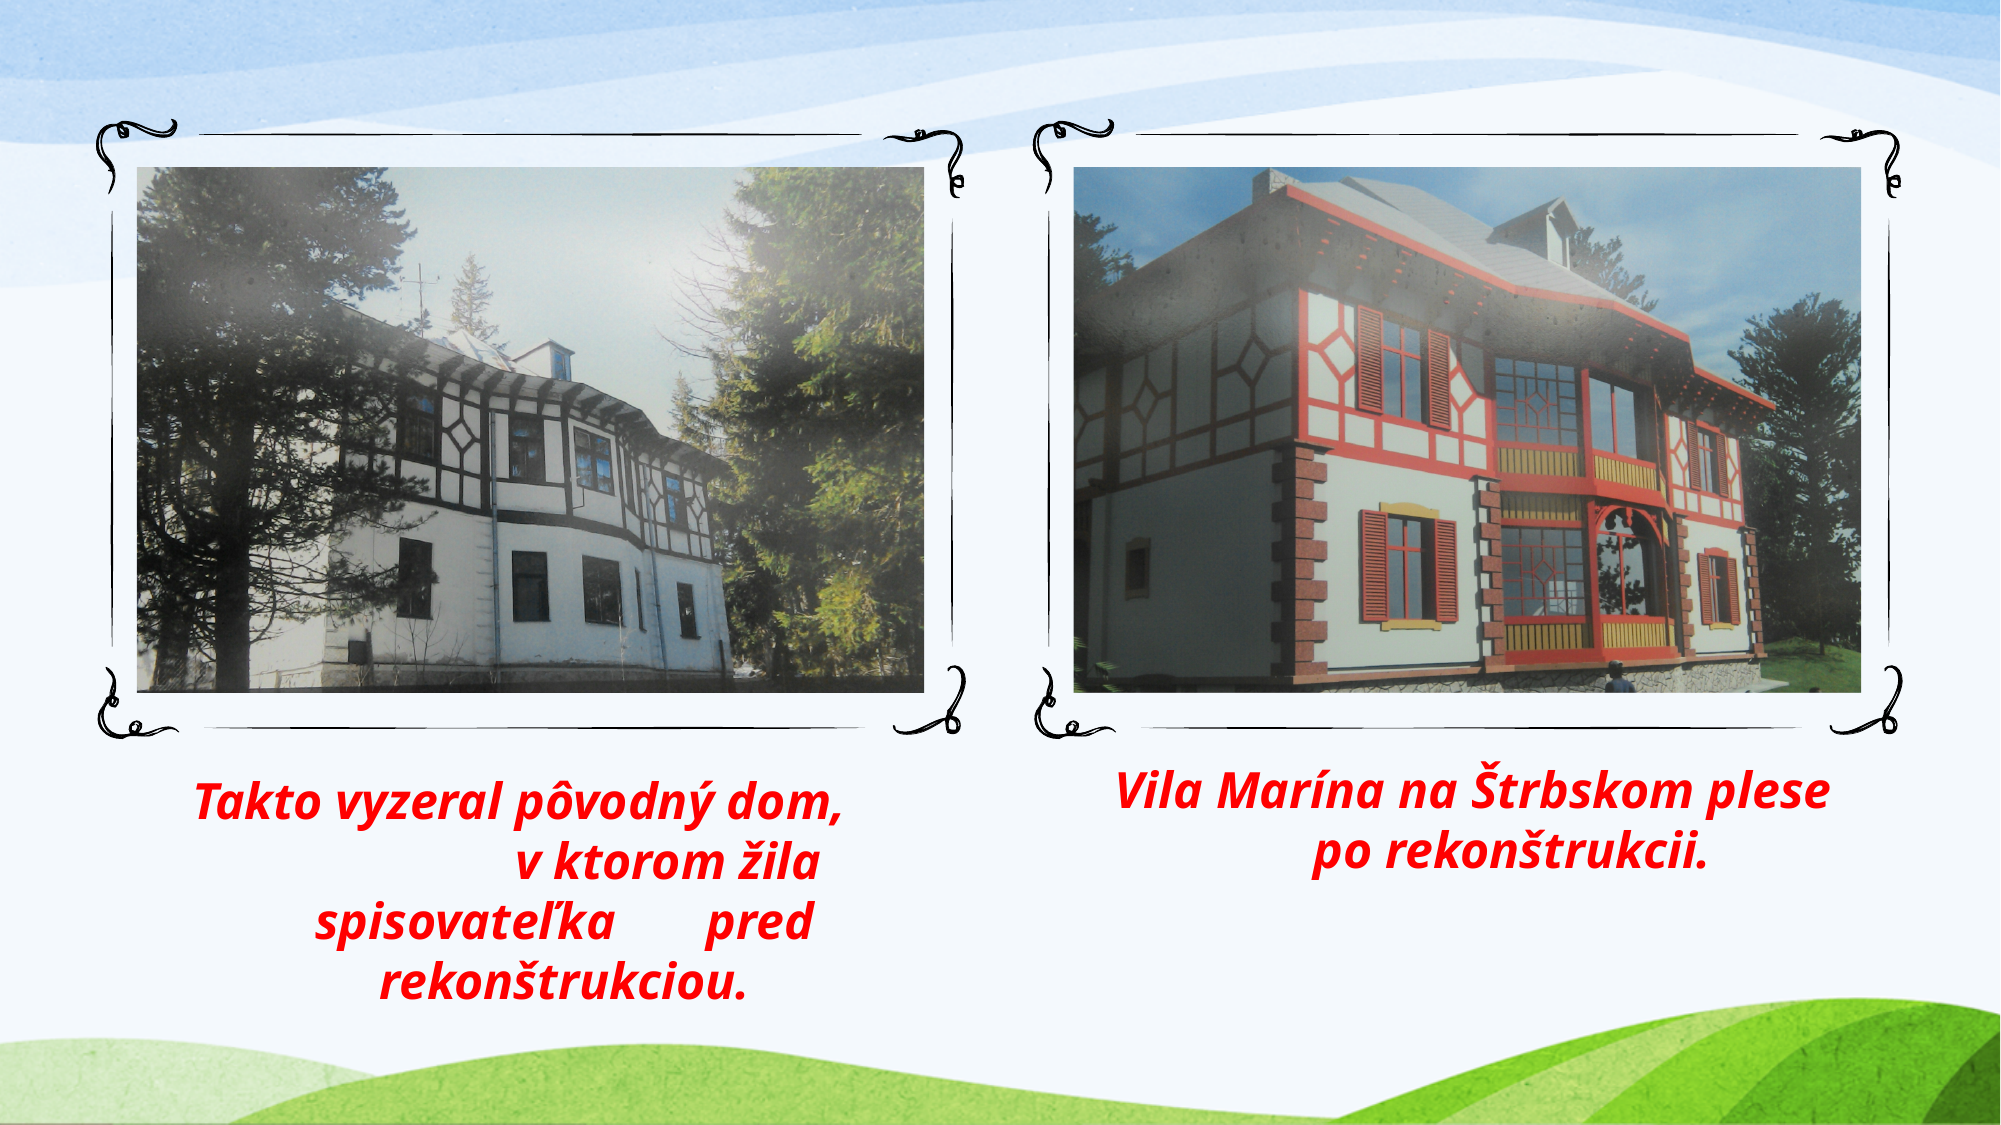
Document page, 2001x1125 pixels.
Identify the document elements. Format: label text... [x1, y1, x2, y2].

list Takto vyzeral pôvodný dom, v ktorom žila spisovateľka pred rekonštrukciou. [172, 762, 957, 975]
picture [0, 0, 2001, 1125]
list Vila Marína na Štrbskom plese po rekonštrukcii. [1065, 751, 1960, 964]
